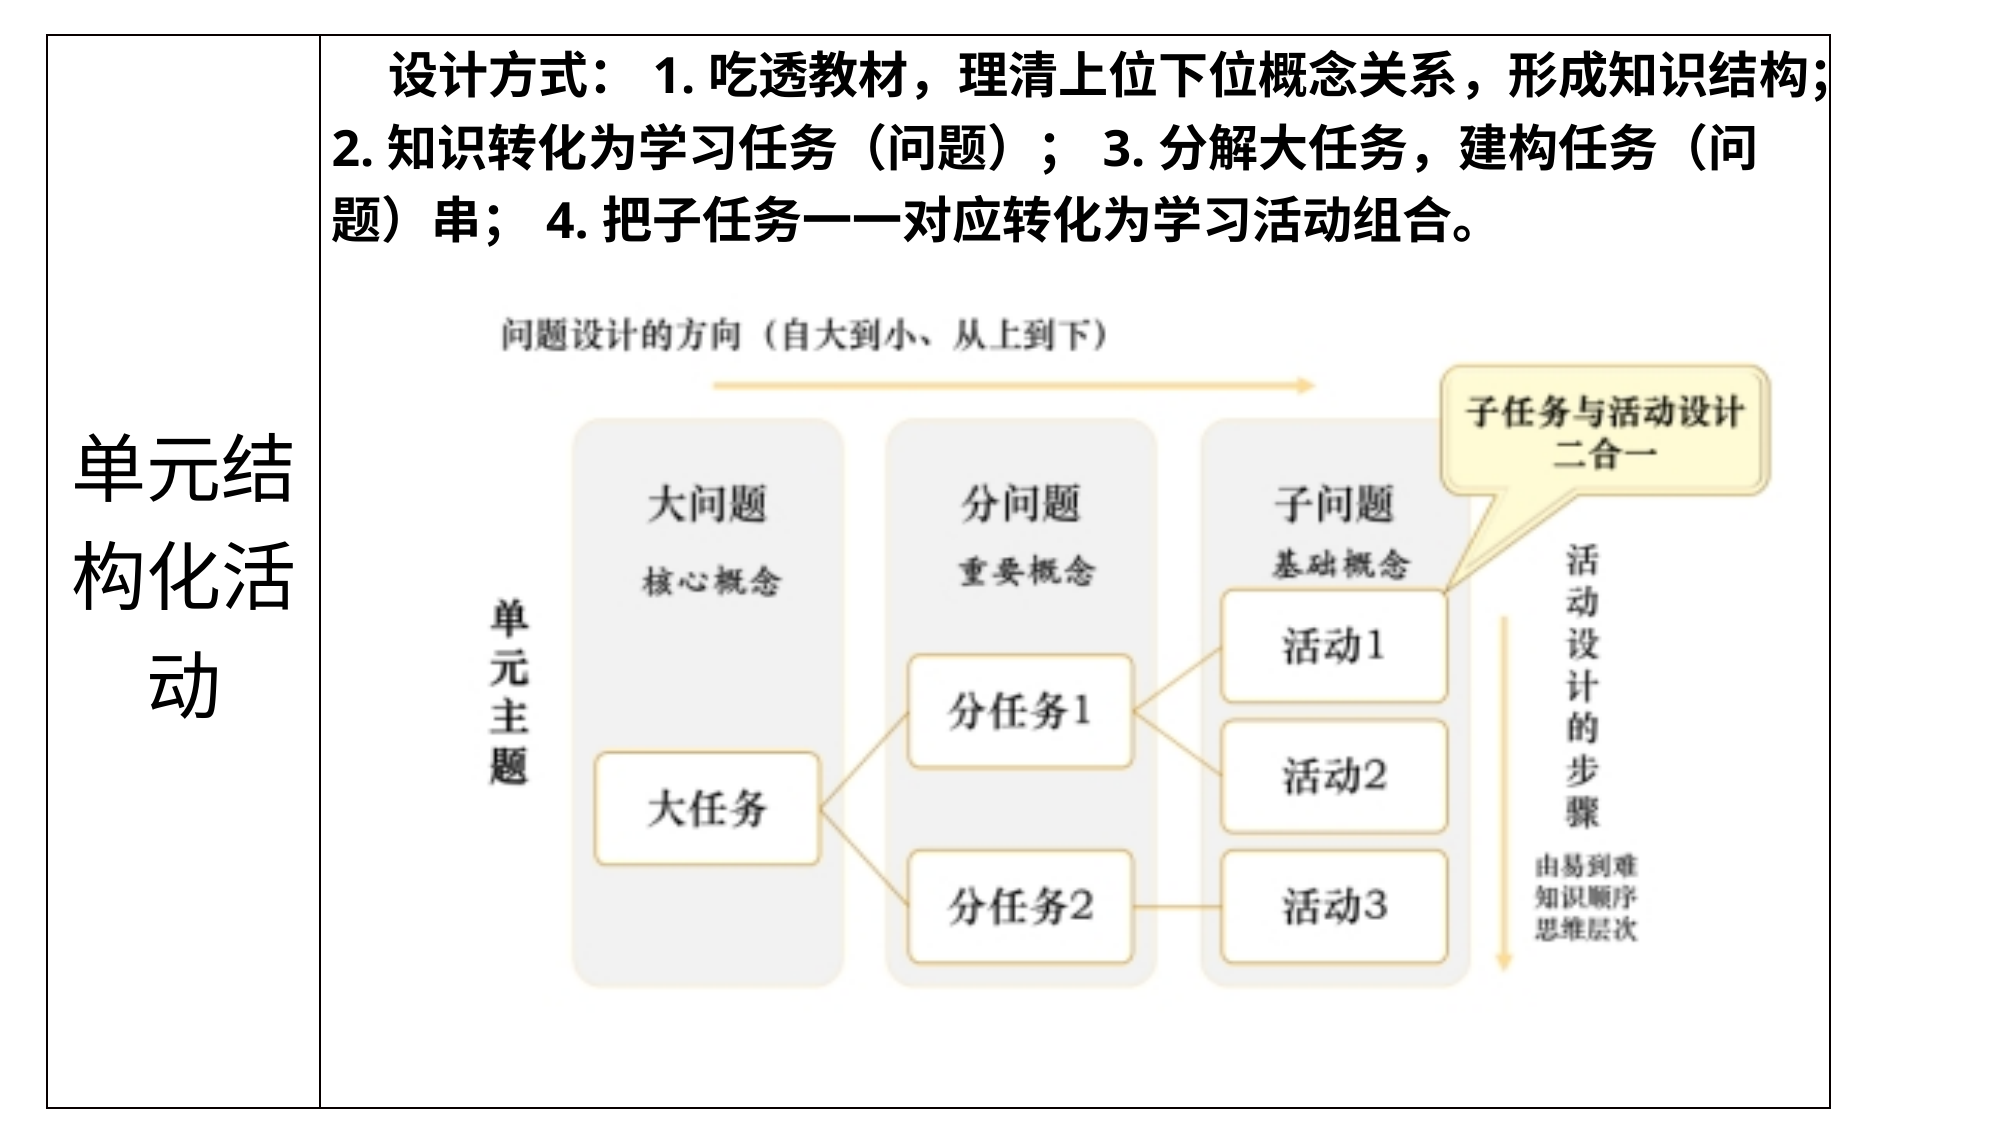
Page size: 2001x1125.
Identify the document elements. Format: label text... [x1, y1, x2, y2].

picture [396, 251, 1788, 1043]
table_header 设计方式：1.吃透教材，理清上位下位概念关系，形成知识结构；2.知识转化为学习任务（问题）；3.分解大任务，建构任务（问题）串；4.把子任务一一对应转化为学习活动组合。 [321, 36, 1829, 1107]
table_header 单元结构化活动 [48, 36, 319, 1107]
